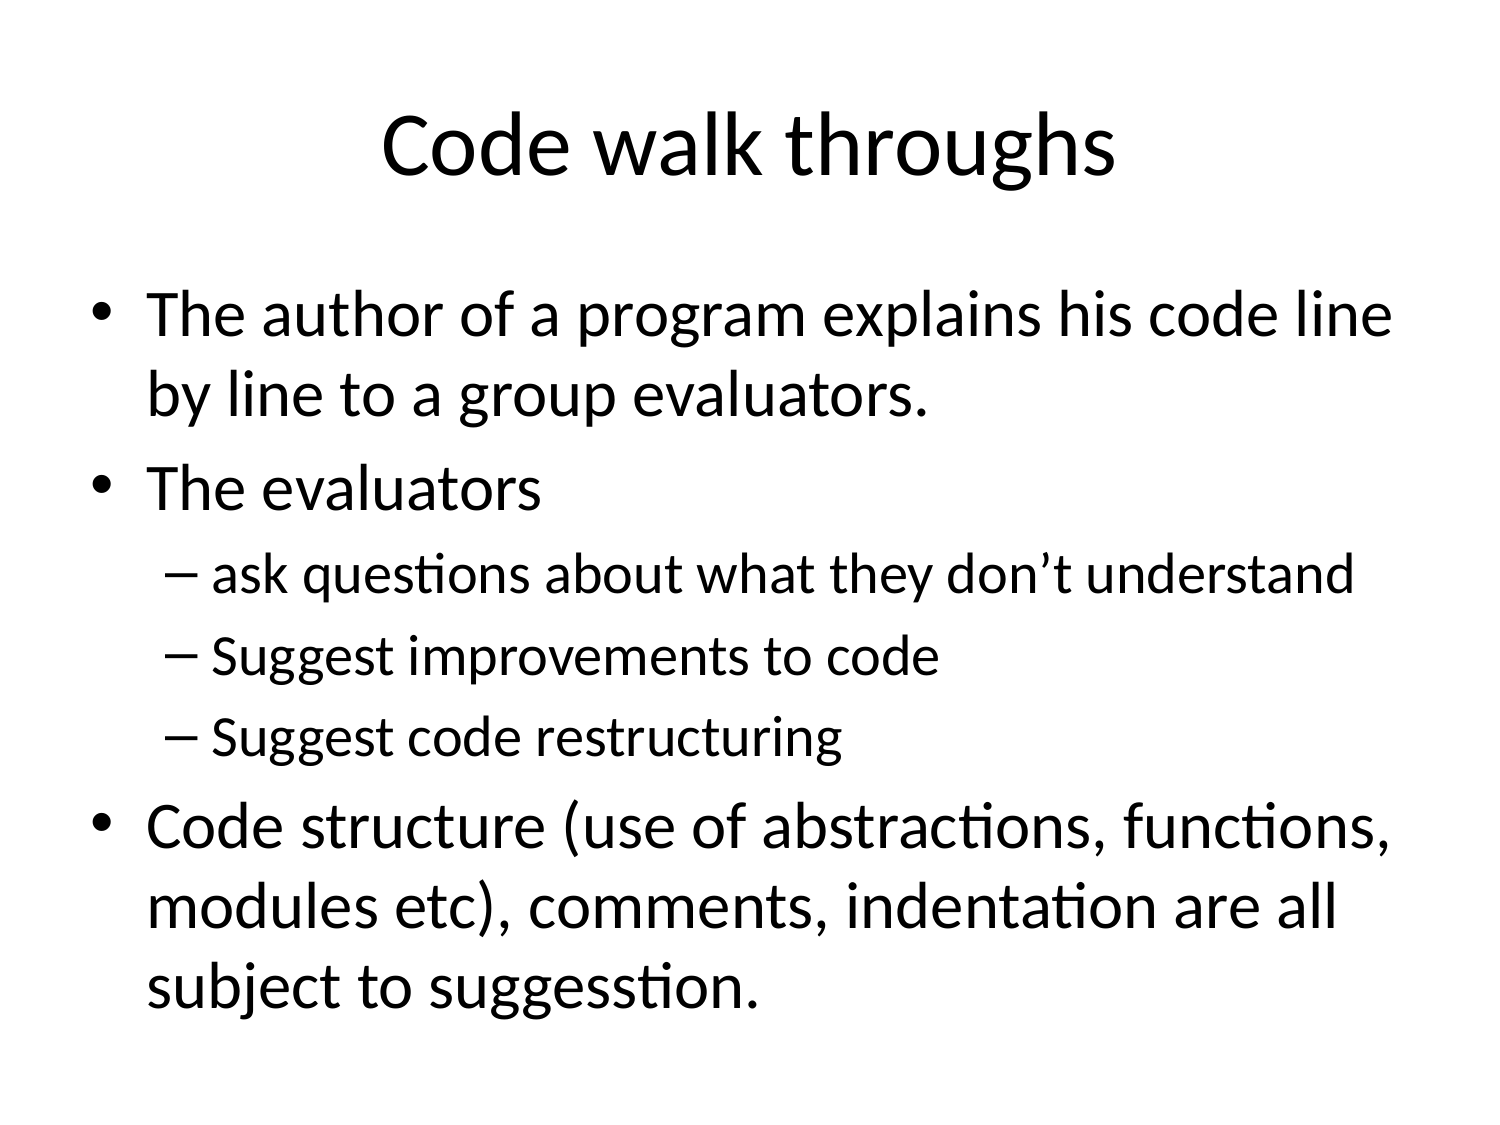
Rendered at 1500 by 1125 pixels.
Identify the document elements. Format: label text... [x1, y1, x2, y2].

title Code walk throughs [74, 44, 1426, 233]
list The author of a program explains his code line by line to a group evaluators. The evaluators ask questions about what they don’t understand Suggest improvements to code Suggest code restructuring Code structure (use of abstractions, functions, modules etc), comments, indentation are all subject to suggesstion. [74, 262, 1426, 1006]
